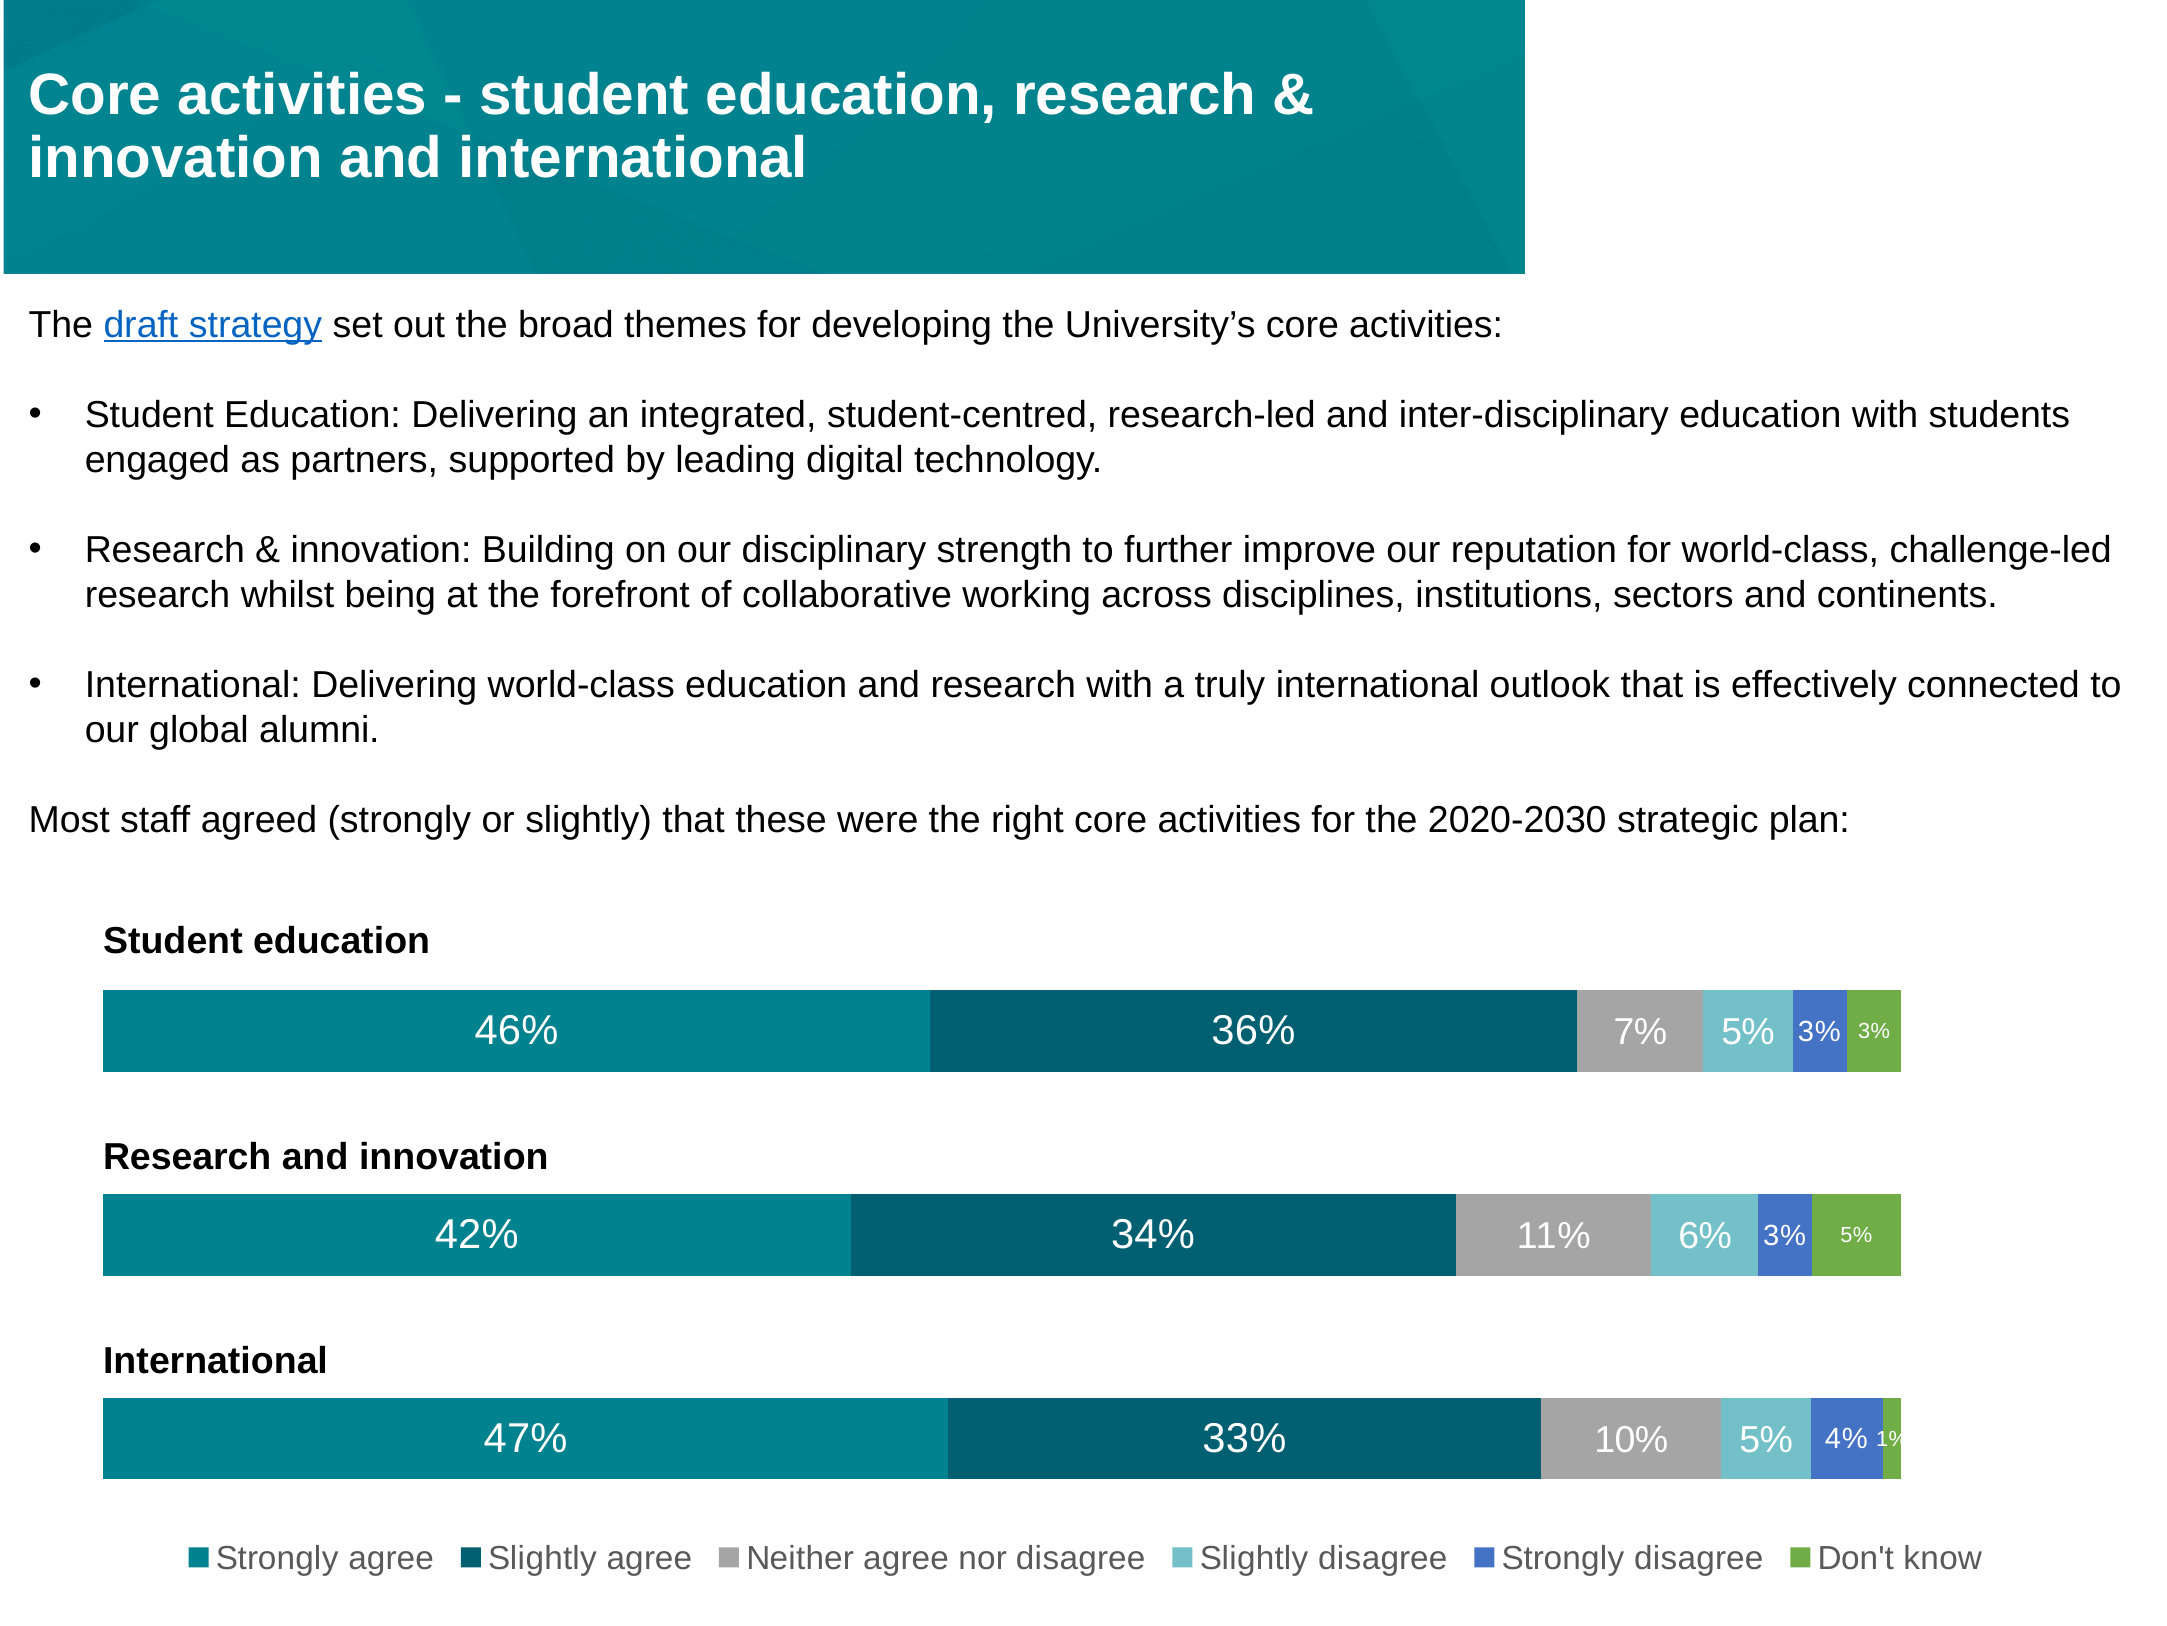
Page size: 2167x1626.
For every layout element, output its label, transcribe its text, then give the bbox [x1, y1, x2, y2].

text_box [88, 908, 2130, 1625]
picture [3, 0, 1525, 274]
text_box The draft strategy set out the broad themes for developing the University’s core activities: Student Education: Delivering an integrated, student-centred, research-led and inter-disciplinary education with students engaged as partners, supported by leading digital technology. Research & innovation: Building on our disciplinary strength to further improve our reputation for world-class, challenge-led research whilst being at the forefront of collaborative working across disciplines, institutions, sectors and continents. International: Delivering world-class education and research with a truly international outlook that is effectively connected to our global alumni. Most staff agreed (strongly or slightly) that these were the right core activities for the 2020-2030 strategic plan: [13, 247, 2144, 893]
